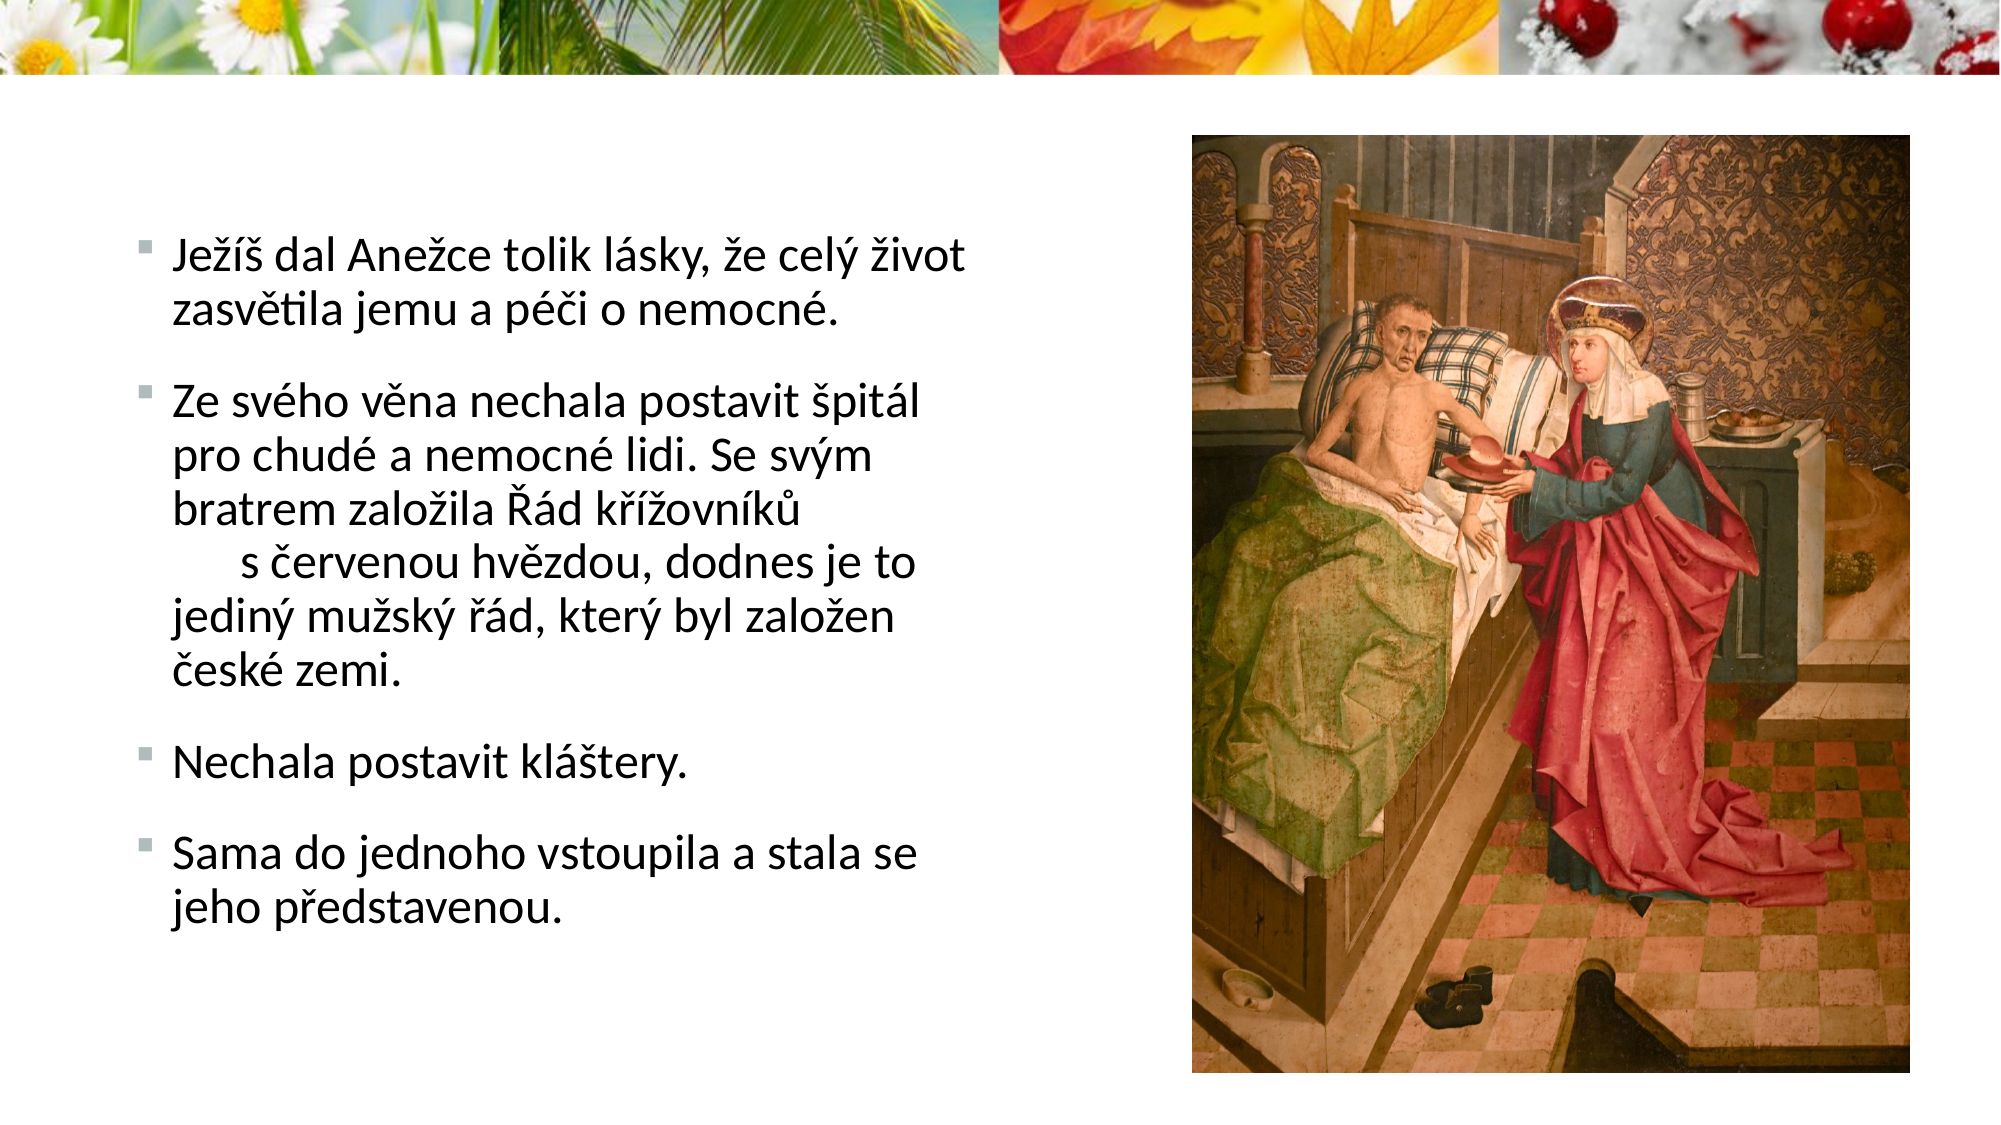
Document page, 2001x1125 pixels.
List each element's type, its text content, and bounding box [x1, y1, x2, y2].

picture [0, 0, 2000, 74]
picture [1192, 135, 1910, 1073]
list Ježíš dal Anežce tolik lásky, že celý život zasvětila jemu a péči o nemocné. Ze svého věna nechala postavit špitál pro chudé a nemocné lidi. Se svým bratrem založila Řád křížovníků s červenou hvězdou, dodnes je to jediný mužský řád, který byl založen české zemi. Nechala postavit kláštery. Sama do jednoho vstoupila a stala se jeho představenou. [119, 220, 985, 988]
